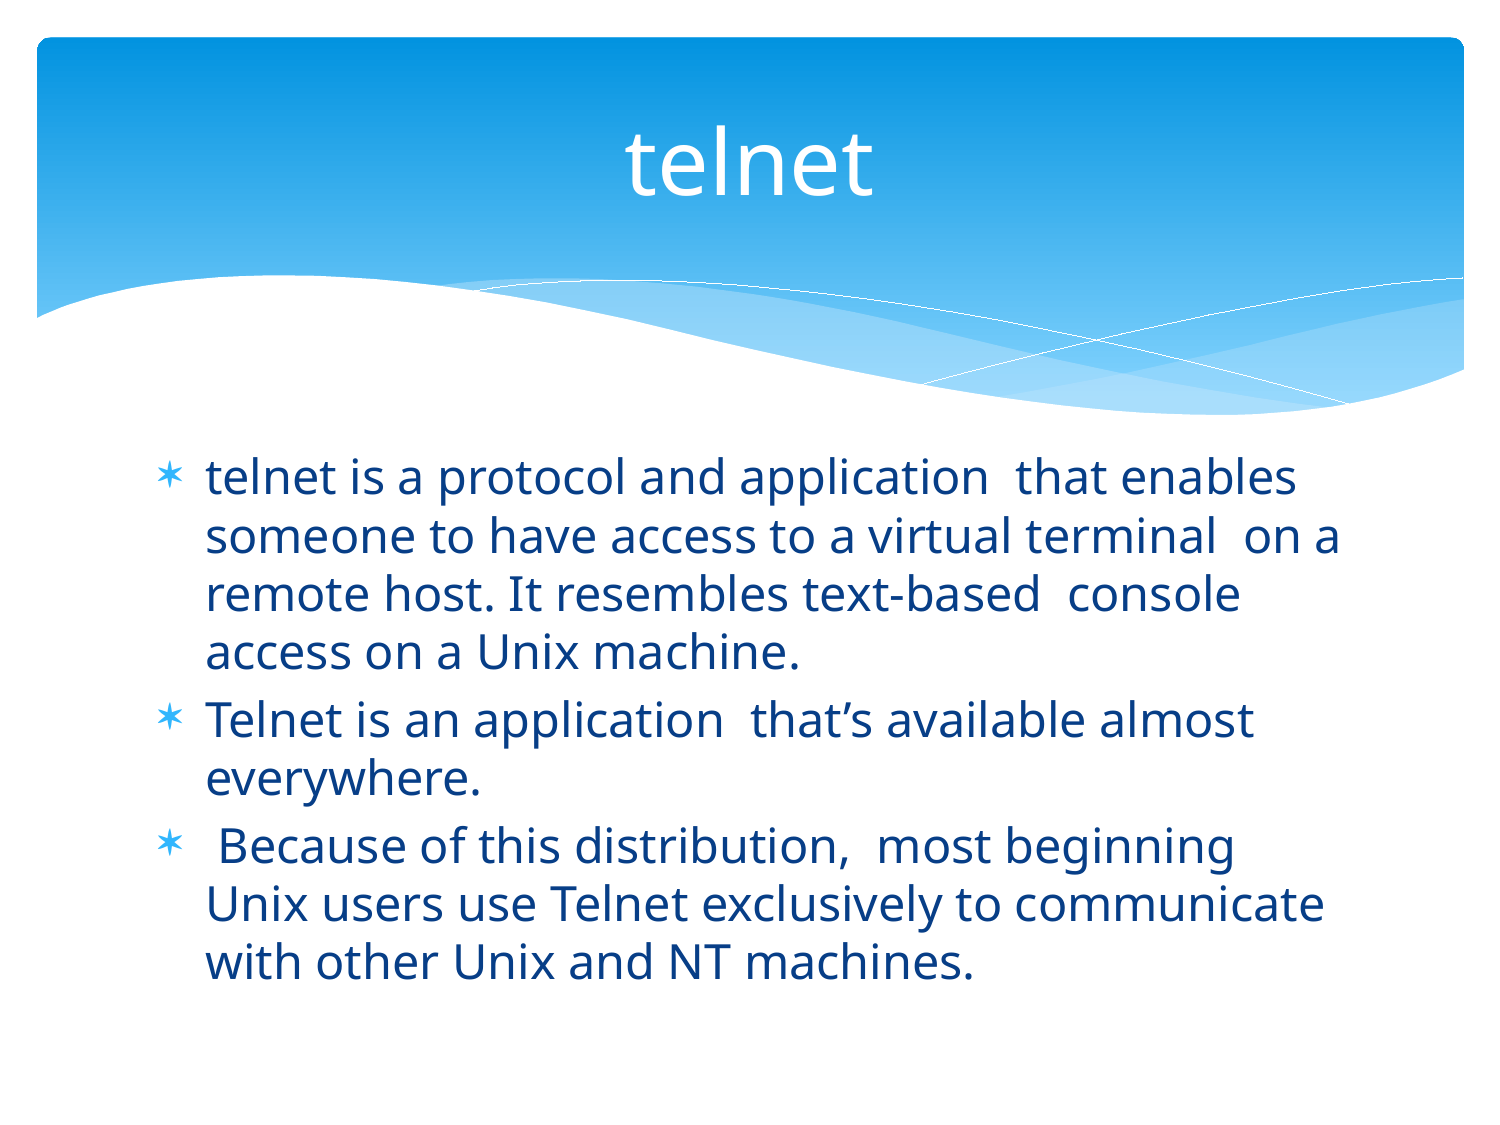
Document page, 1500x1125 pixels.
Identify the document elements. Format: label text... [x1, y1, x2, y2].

list telnet is a protocol and application that enables someone to have access to a virtual terminal on a remote host. It resembles text-based console access on a Unix machine. Telnet is an application that’s available almost everywhere. Because of this distribution, most beginning Unix users use Telnet exclusively to communicate with other Unix and NT machines. [143, 438, 1359, 1005]
title telnet [75, 55, 1425, 261]
